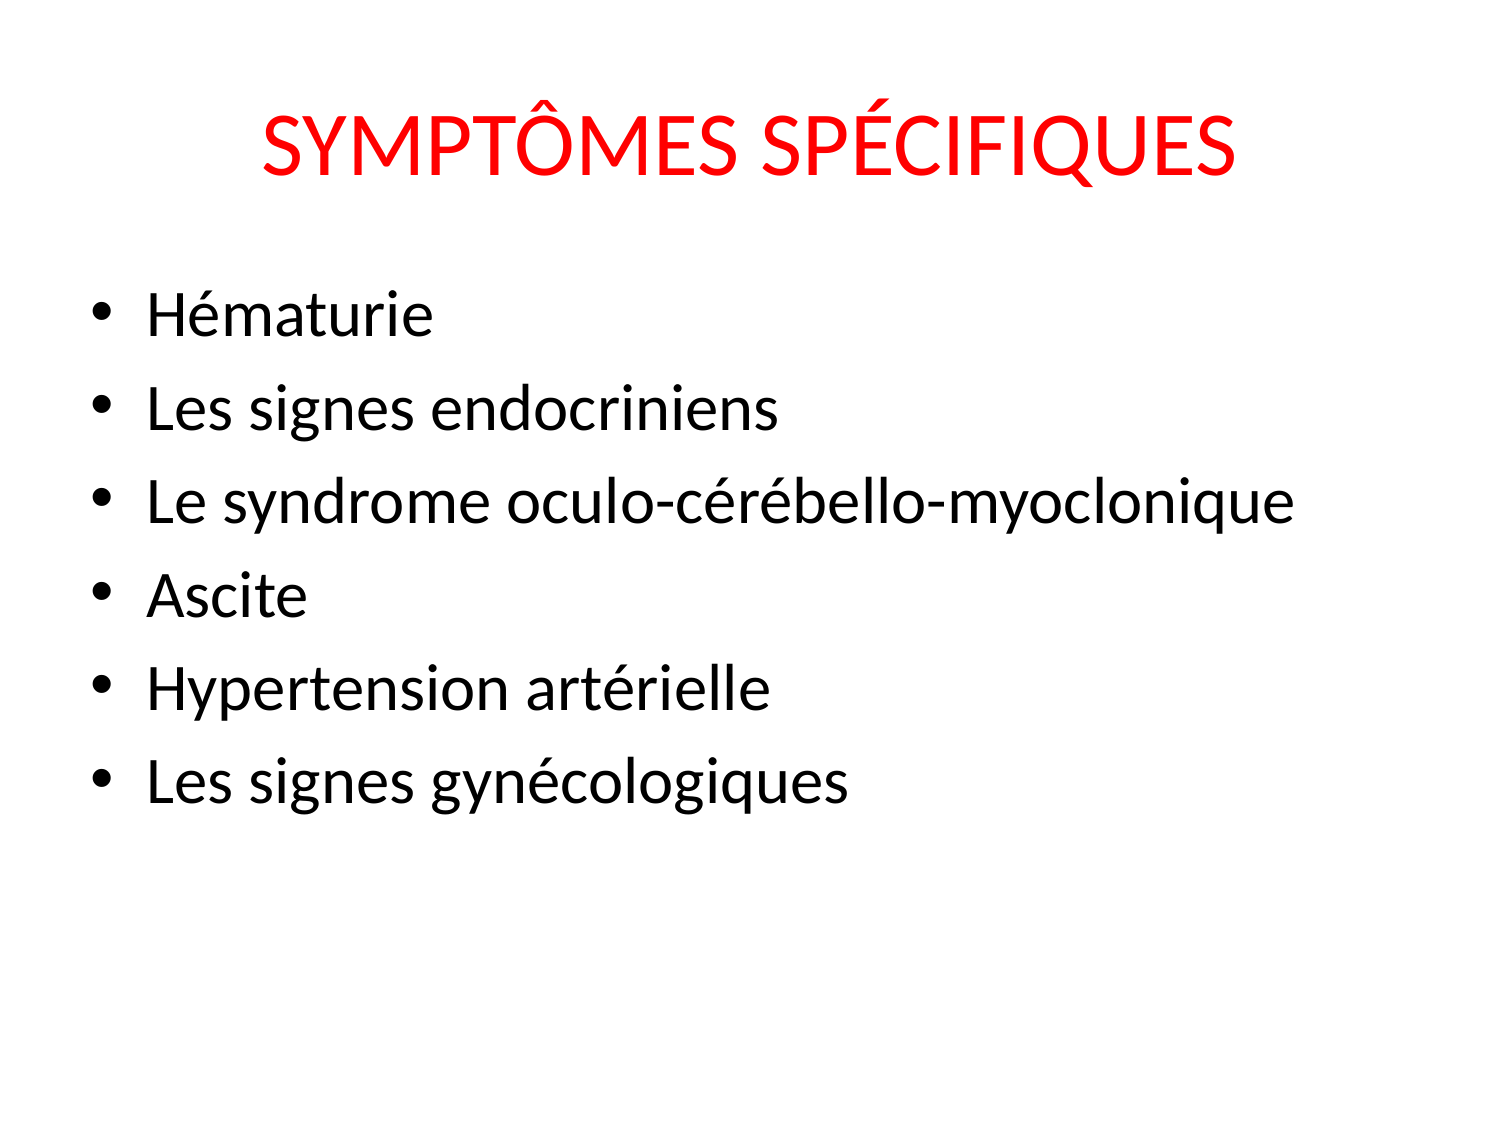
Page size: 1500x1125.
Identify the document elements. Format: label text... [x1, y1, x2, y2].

list Hématurie Les signes endocriniens Le syndrome oculo-cérébello-myoclonique Ascite Hypertension artérielle Les signes gynécologiques [75, 262, 1425, 1005]
title SYMPTÔMES SPÉCIFIQUES [75, 45, 1425, 233]
